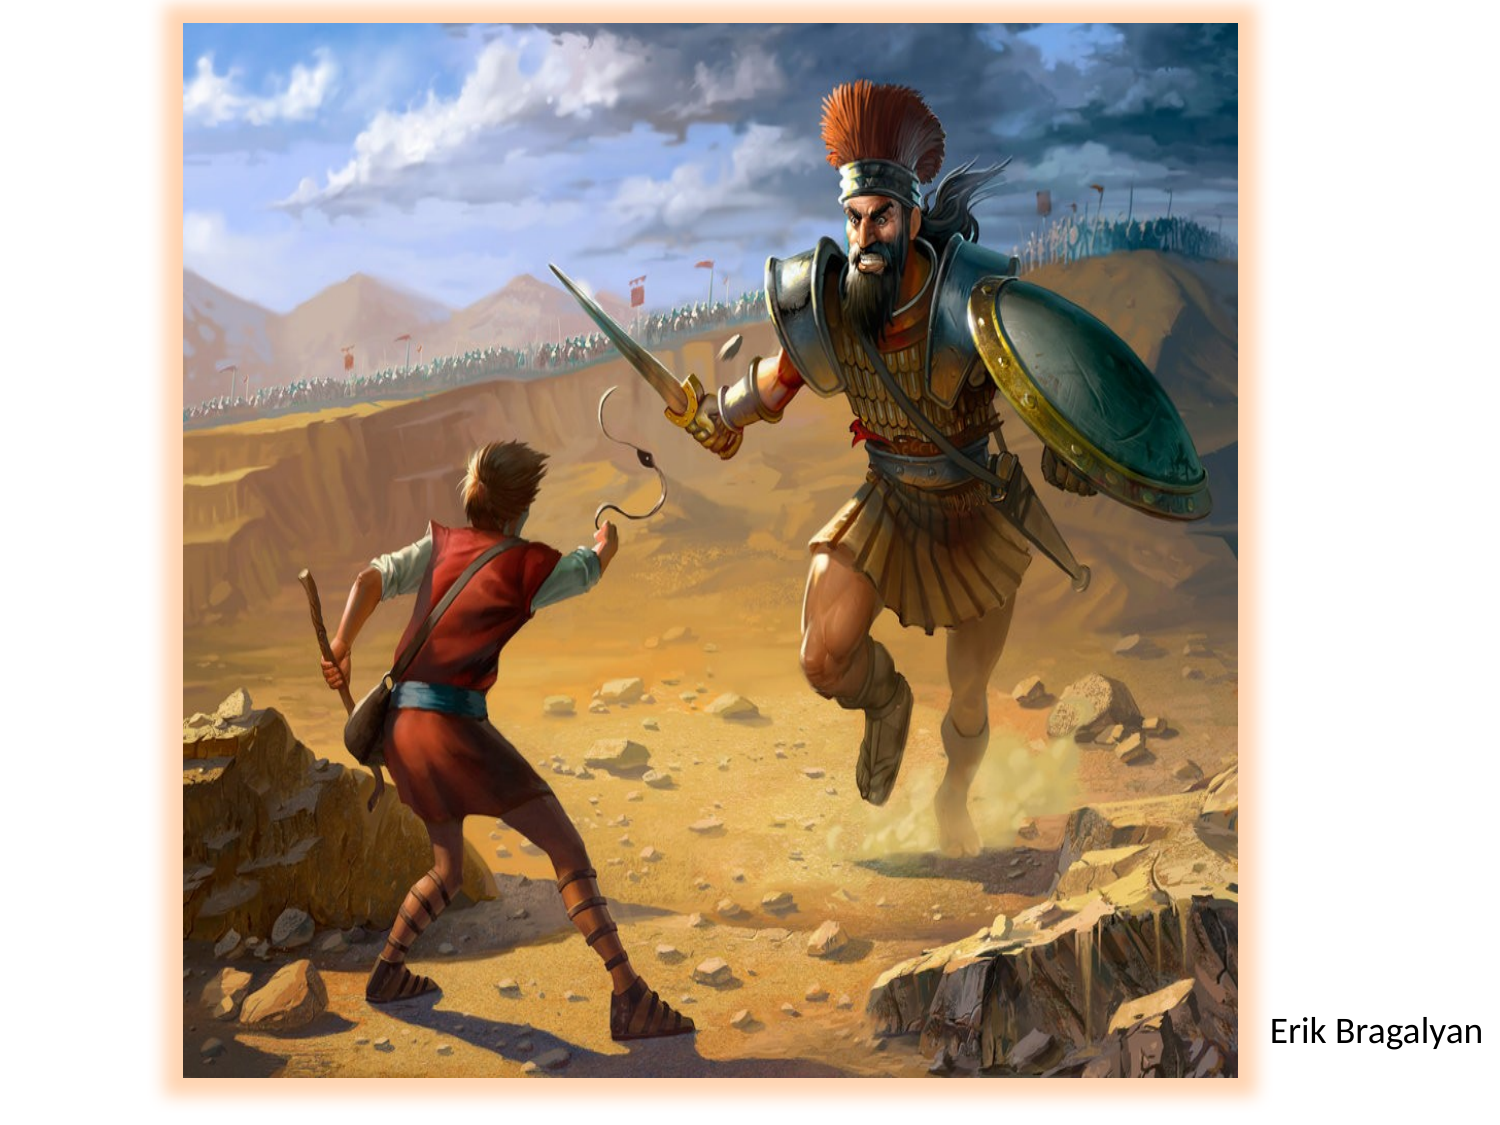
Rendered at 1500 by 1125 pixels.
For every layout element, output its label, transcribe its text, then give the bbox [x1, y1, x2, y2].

picture [183, 23, 1238, 1079]
text_box Erik Bragalyan [1255, 998, 1499, 1059]
